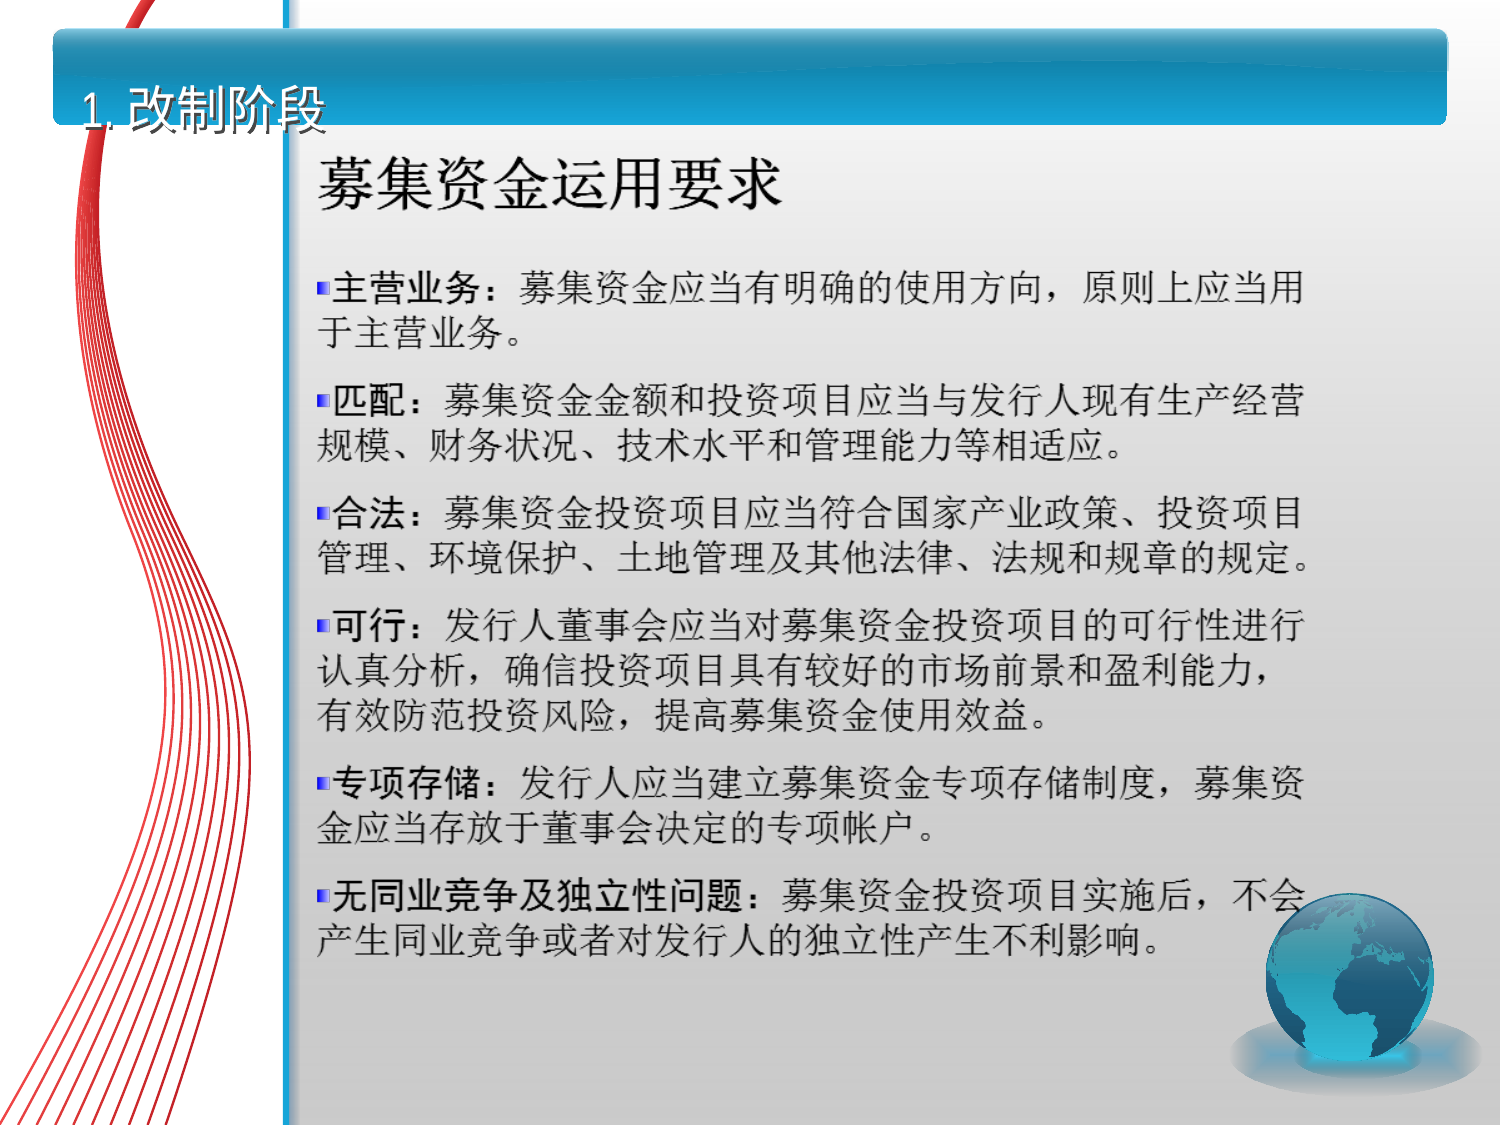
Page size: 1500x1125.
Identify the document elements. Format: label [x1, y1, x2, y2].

text_box [0, 0, 290, 1125]
picture [300, 136, 1396, 1002]
text_box [51, 28, 1450, 126]
